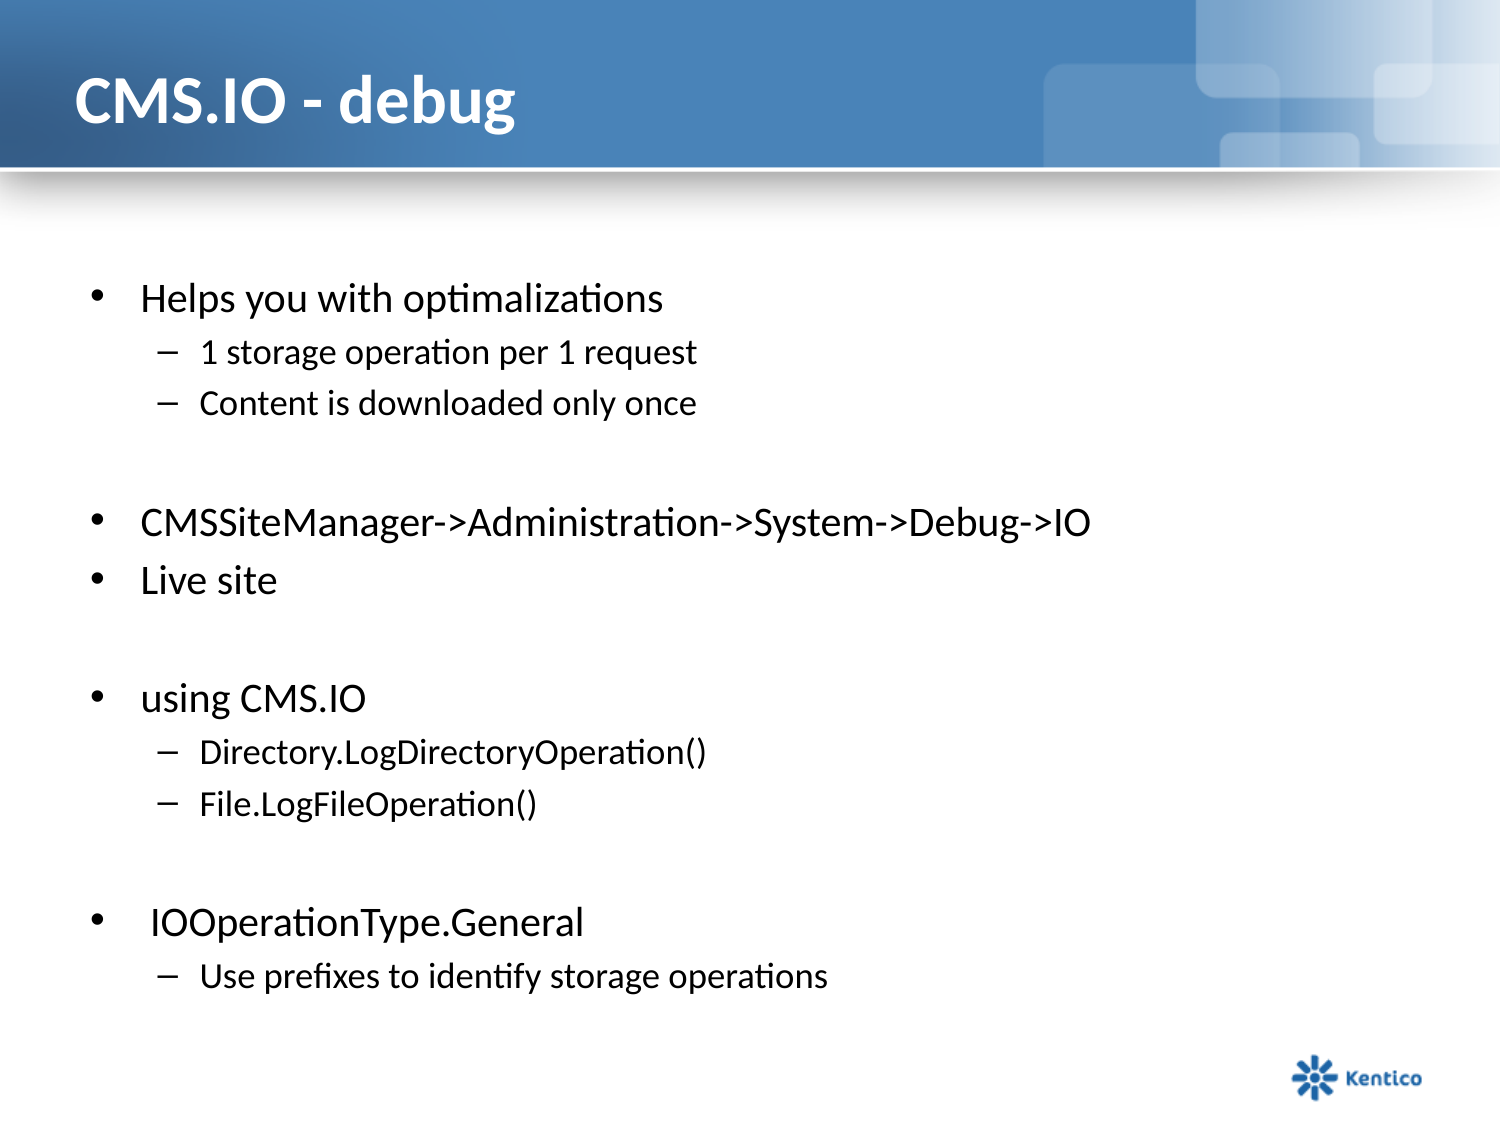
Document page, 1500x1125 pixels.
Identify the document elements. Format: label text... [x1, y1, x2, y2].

list Helps you with optimalizations 1 storage operation per 1 request Content is downloaded only once CMSSiteManager->Administration->System->Debug->IO Live site using CMS.IO Directory.LogDirectoryOperation() File.LogFileOperation() IOOperationType.General Use prefixes to identify storage operations [75, 262, 1425, 1005]
title CMS.IO - debug [75, 54, 1425, 149]
picture [0, 0, 1500, 1125]
